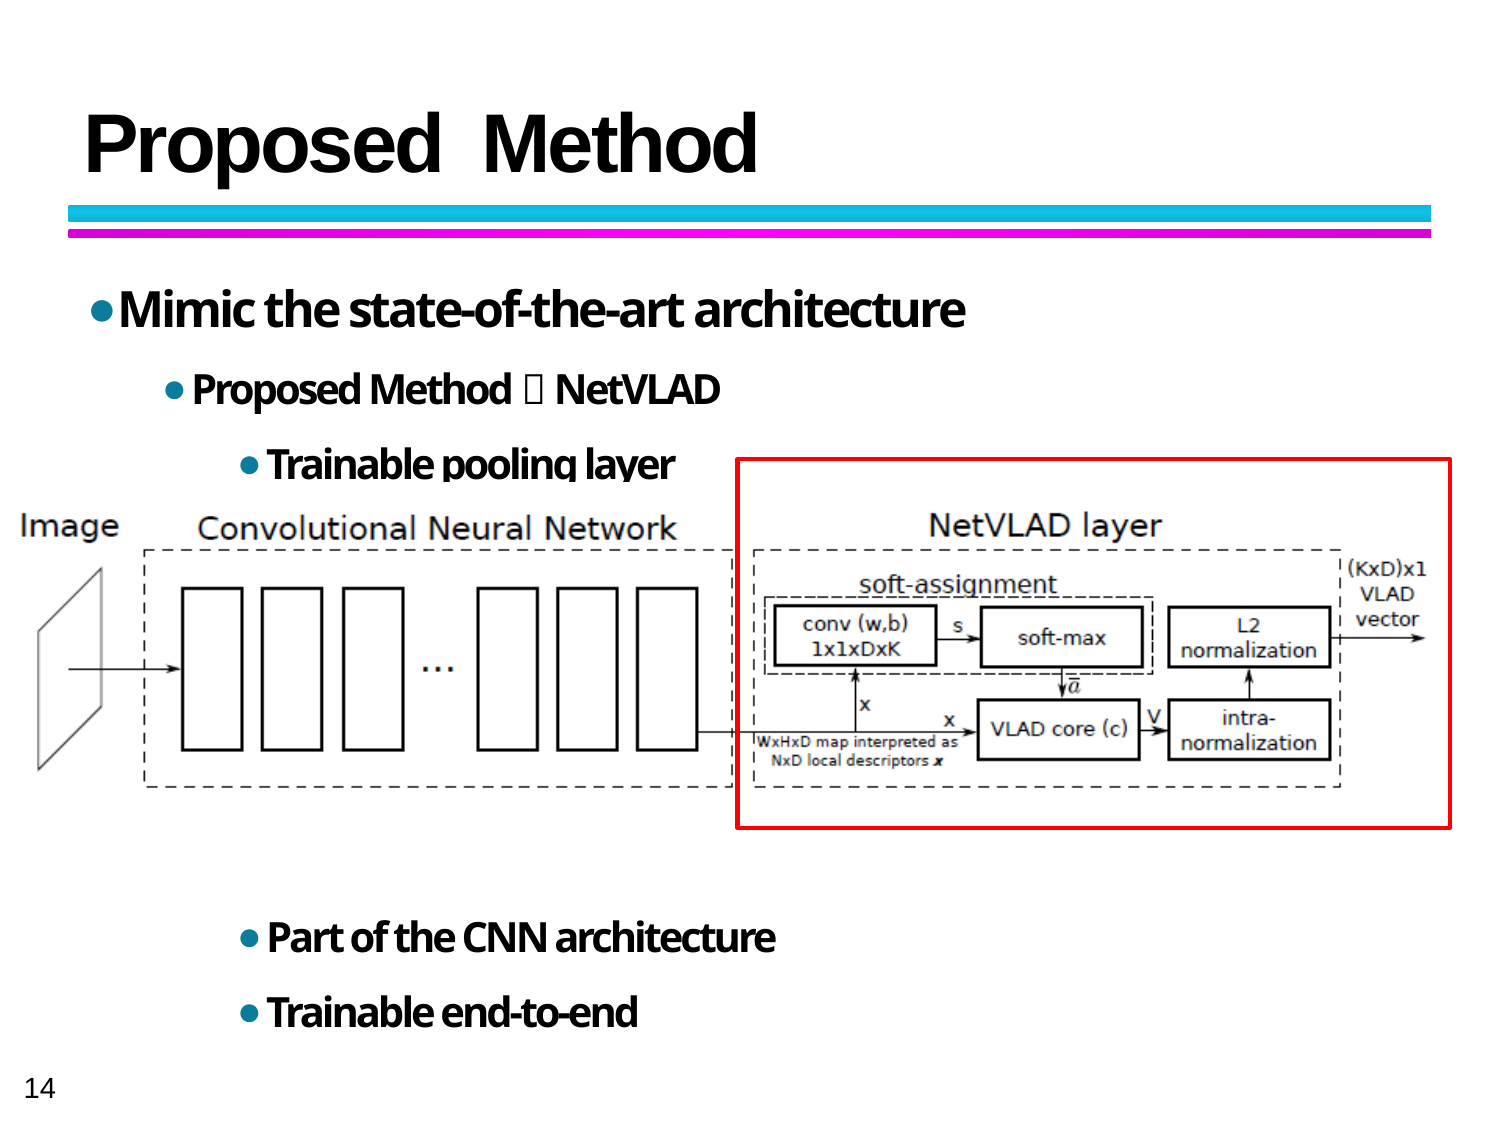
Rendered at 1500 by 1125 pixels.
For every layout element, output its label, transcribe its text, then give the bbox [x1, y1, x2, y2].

list Mimic the state-of-the-art architecture Proposed Method  NetVLAD Trainable pooling layer Part of the CNN architecture Trainable end-to-end [71, 808, 1424, 997]
title Proposed Method [68, 48, 1428, 198]
list Mimic the state-of-the-art architecture Proposed Method  NetVLAD Trainable pooling layer Part of the CNN architecture Trainable end-to-end [71, 240, 1424, 481]
text_box [735, 457, 1452, 488]
picture [0, 482, 1449, 799]
text_box [735, 801, 1452, 830]
